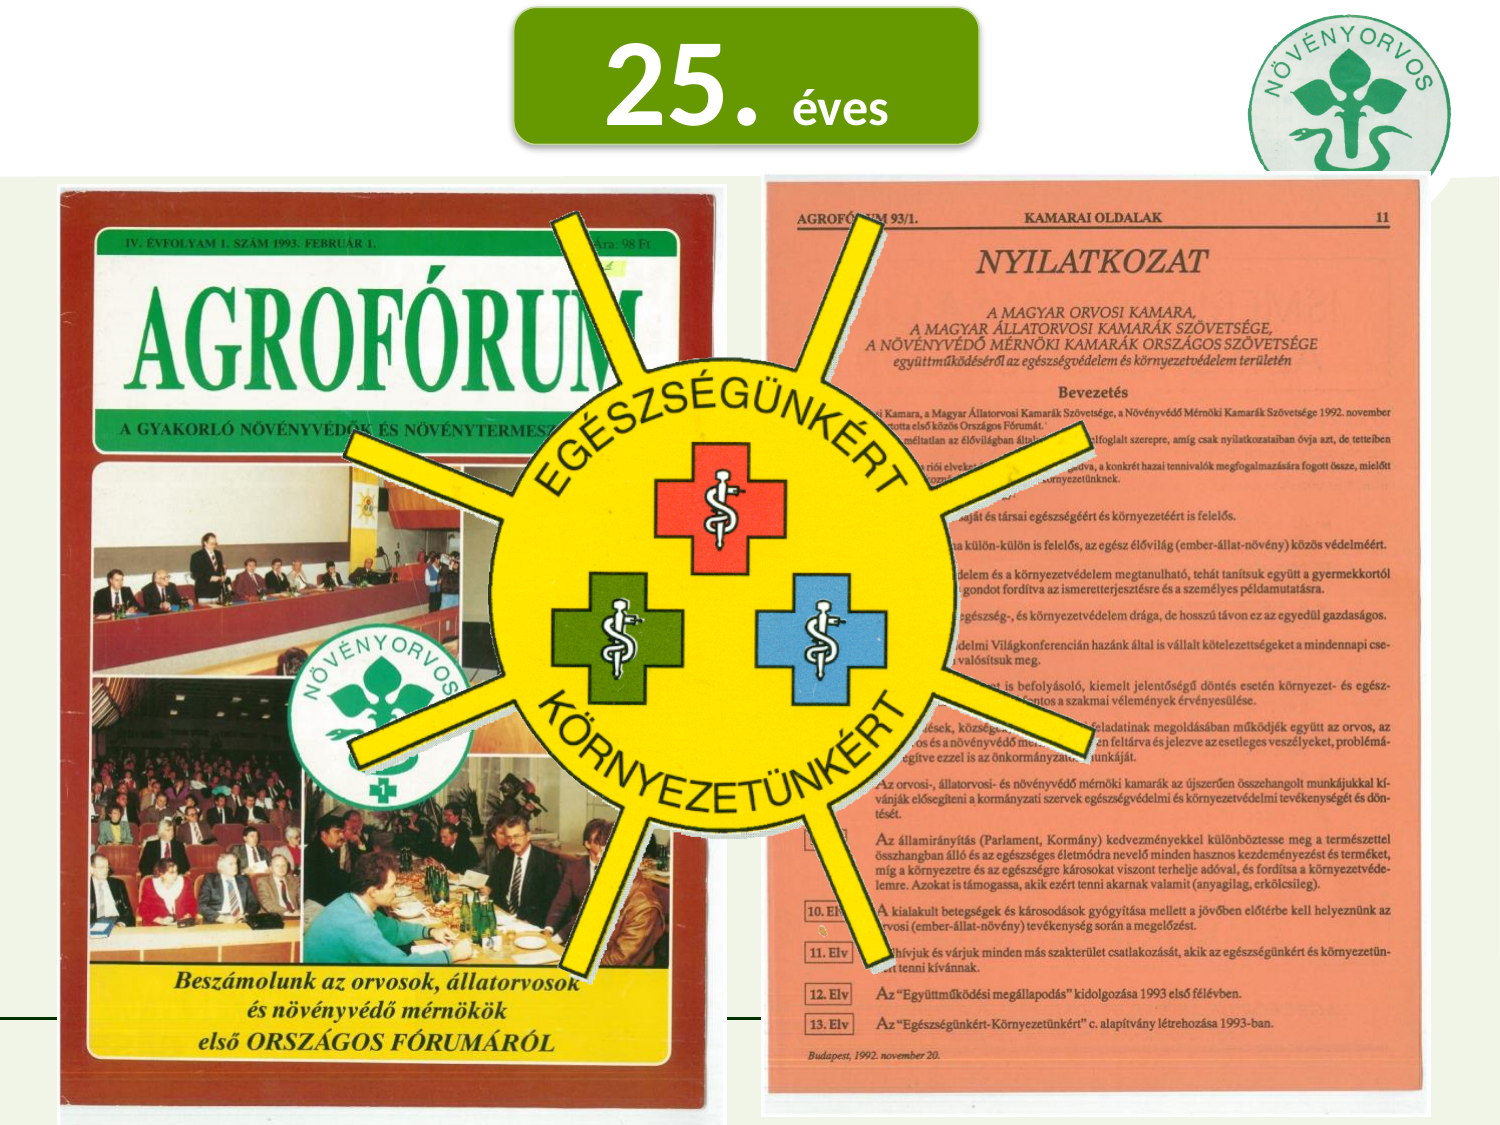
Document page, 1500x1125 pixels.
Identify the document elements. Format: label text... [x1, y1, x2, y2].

text_box 25. éves [512, 6, 980, 146]
picture [57, 3, 1464, 1125]
